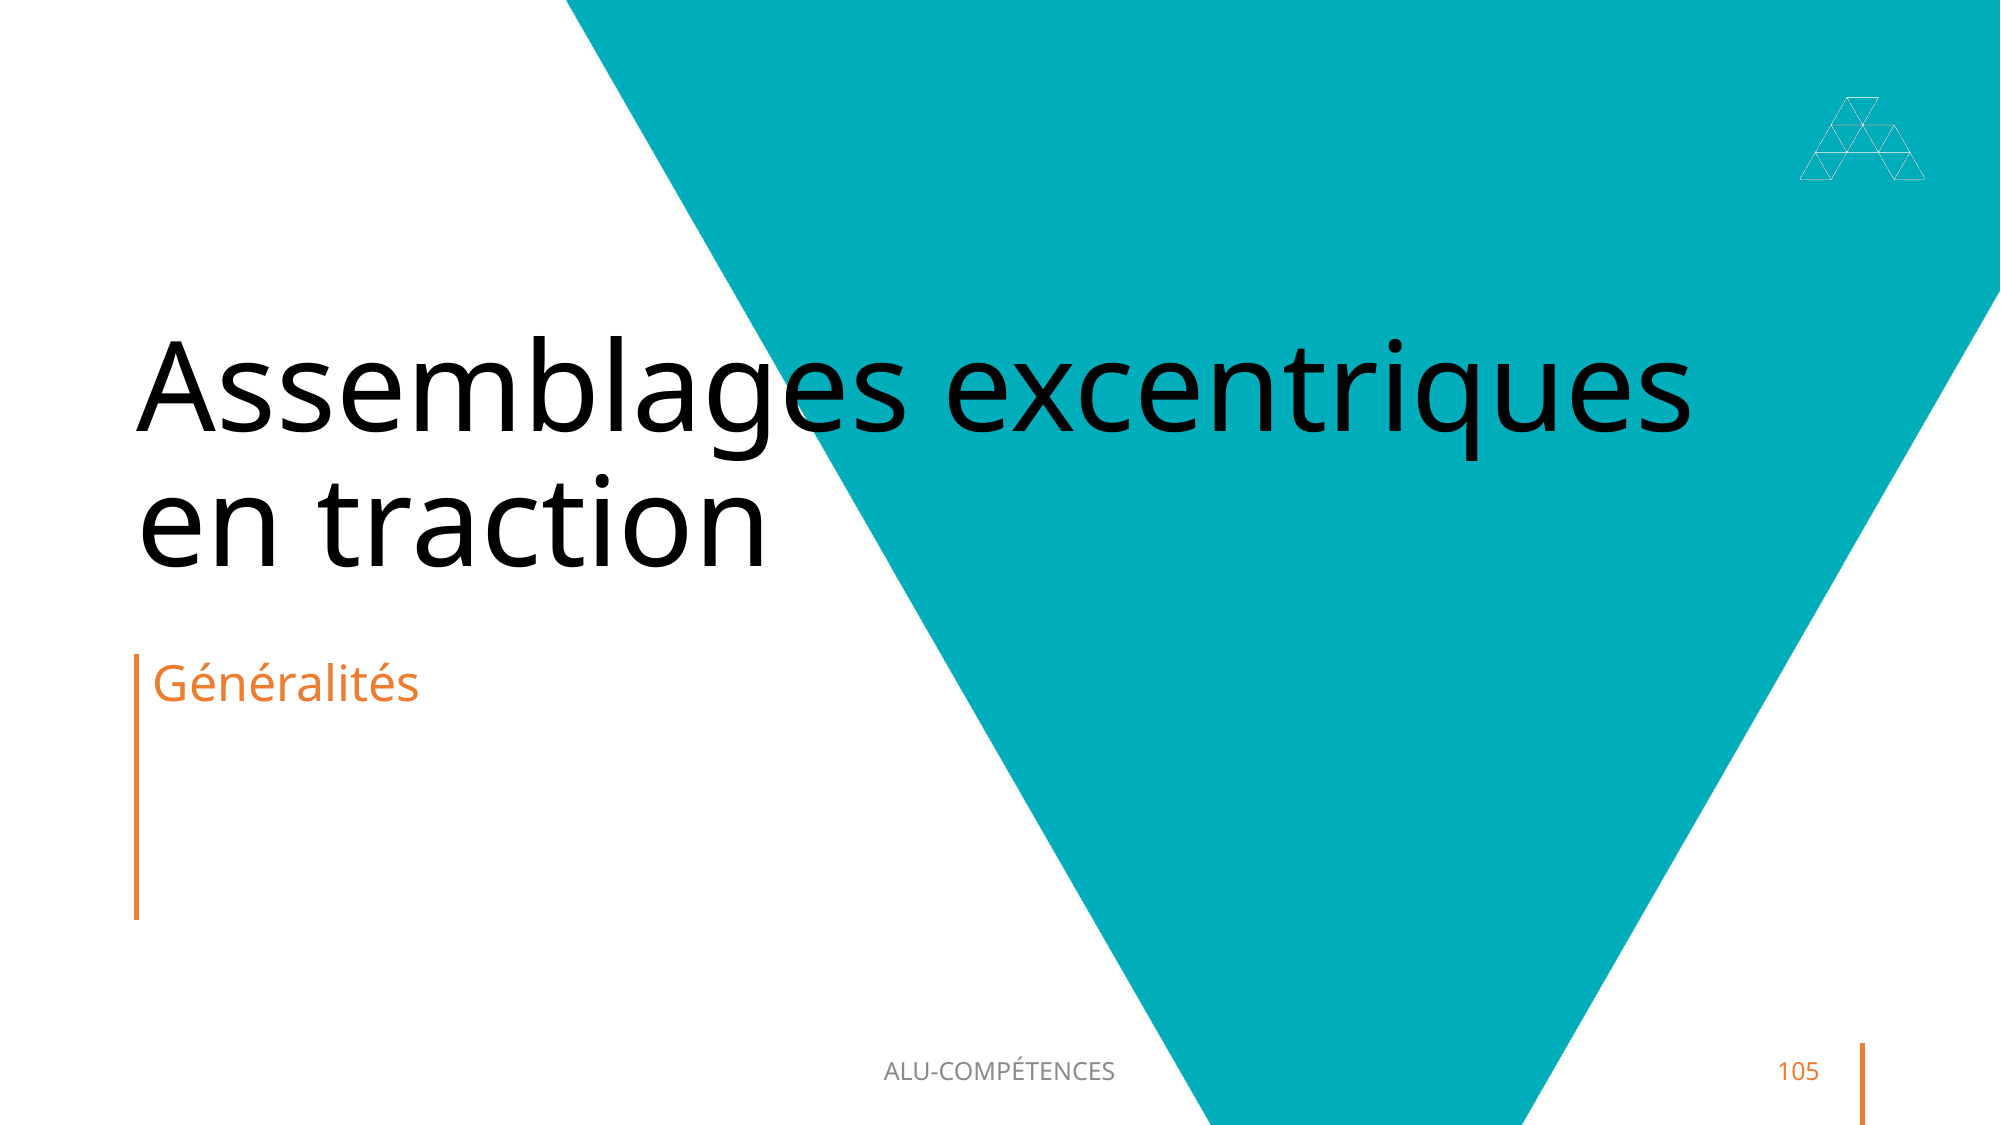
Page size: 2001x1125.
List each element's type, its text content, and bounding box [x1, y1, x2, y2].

list Généralités [152, 658, 757, 905]
footer ALU-COMPÉTENCES [662, 1042, 1338, 1103]
slide_number 105 [1412, 1042, 1835, 1103]
picture [0, 0, 2000, 1125]
title Assemblages excentriques en traction [136, 126, 1862, 594]
